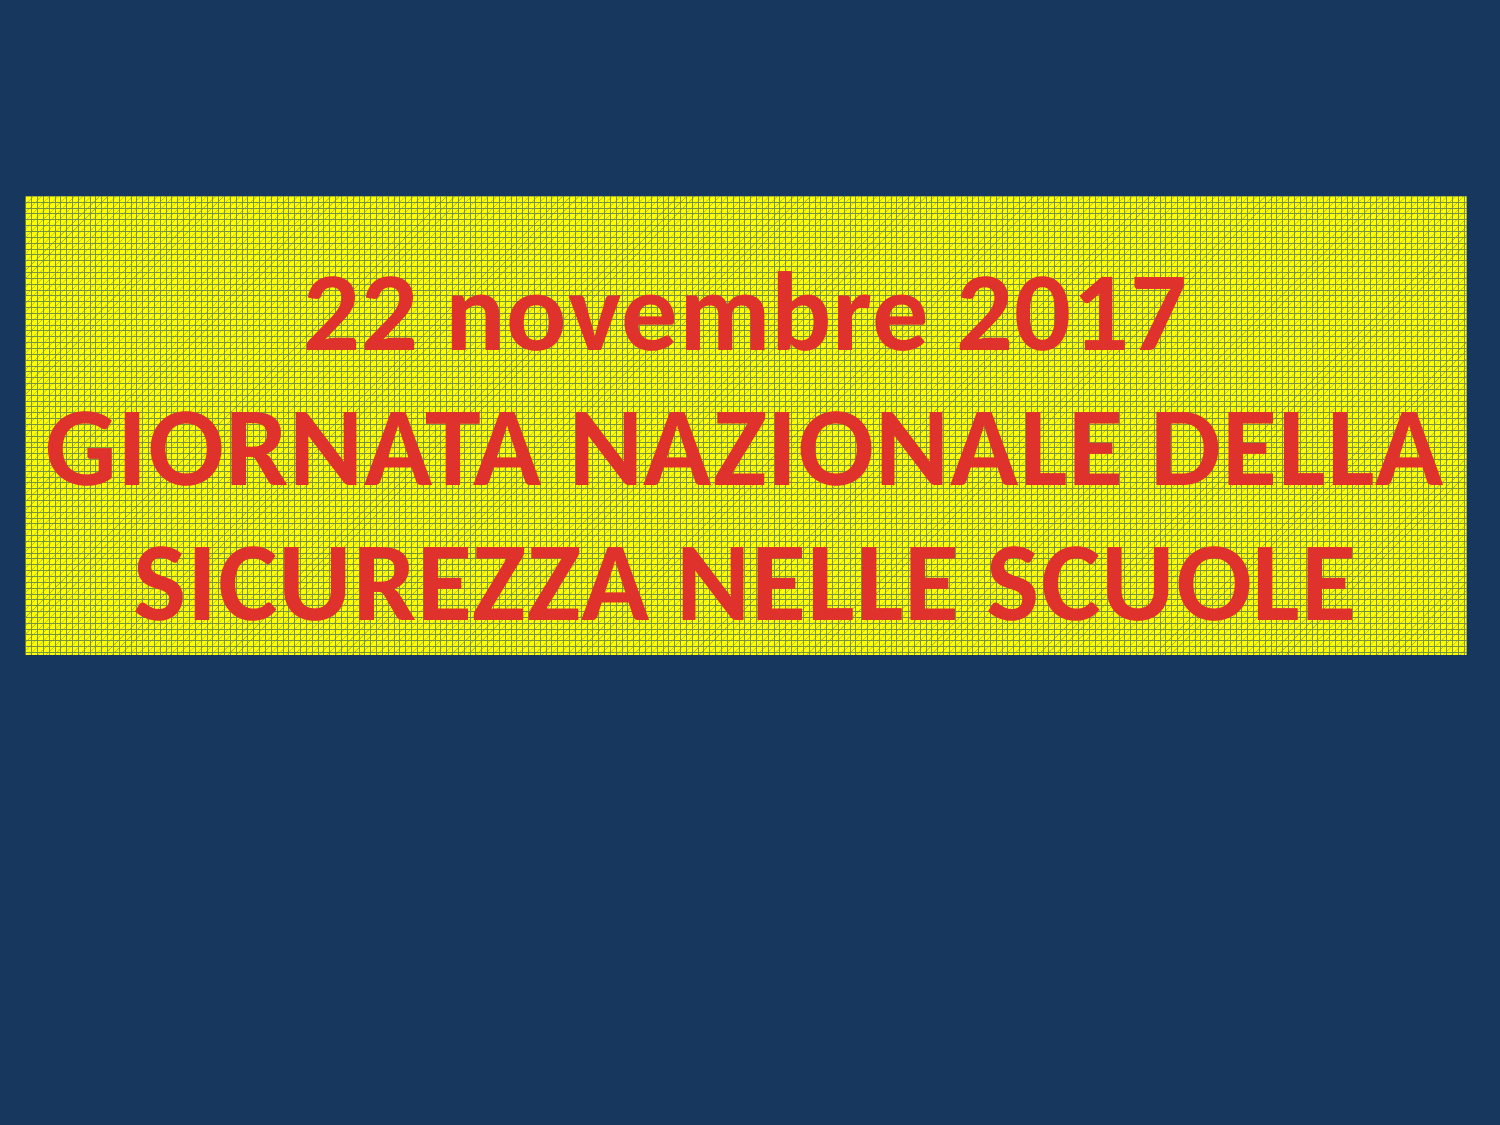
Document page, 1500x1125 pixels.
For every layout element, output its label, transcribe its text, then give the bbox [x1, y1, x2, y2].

text_box 22 novembre 2017 GIORNATA NAZIONALE DELLA SICUREZZA NELLE SCUOLE [25, 230, 1467, 651]
text_box [25, 651, 1467, 655]
text_box [25, 196, 1467, 230]
